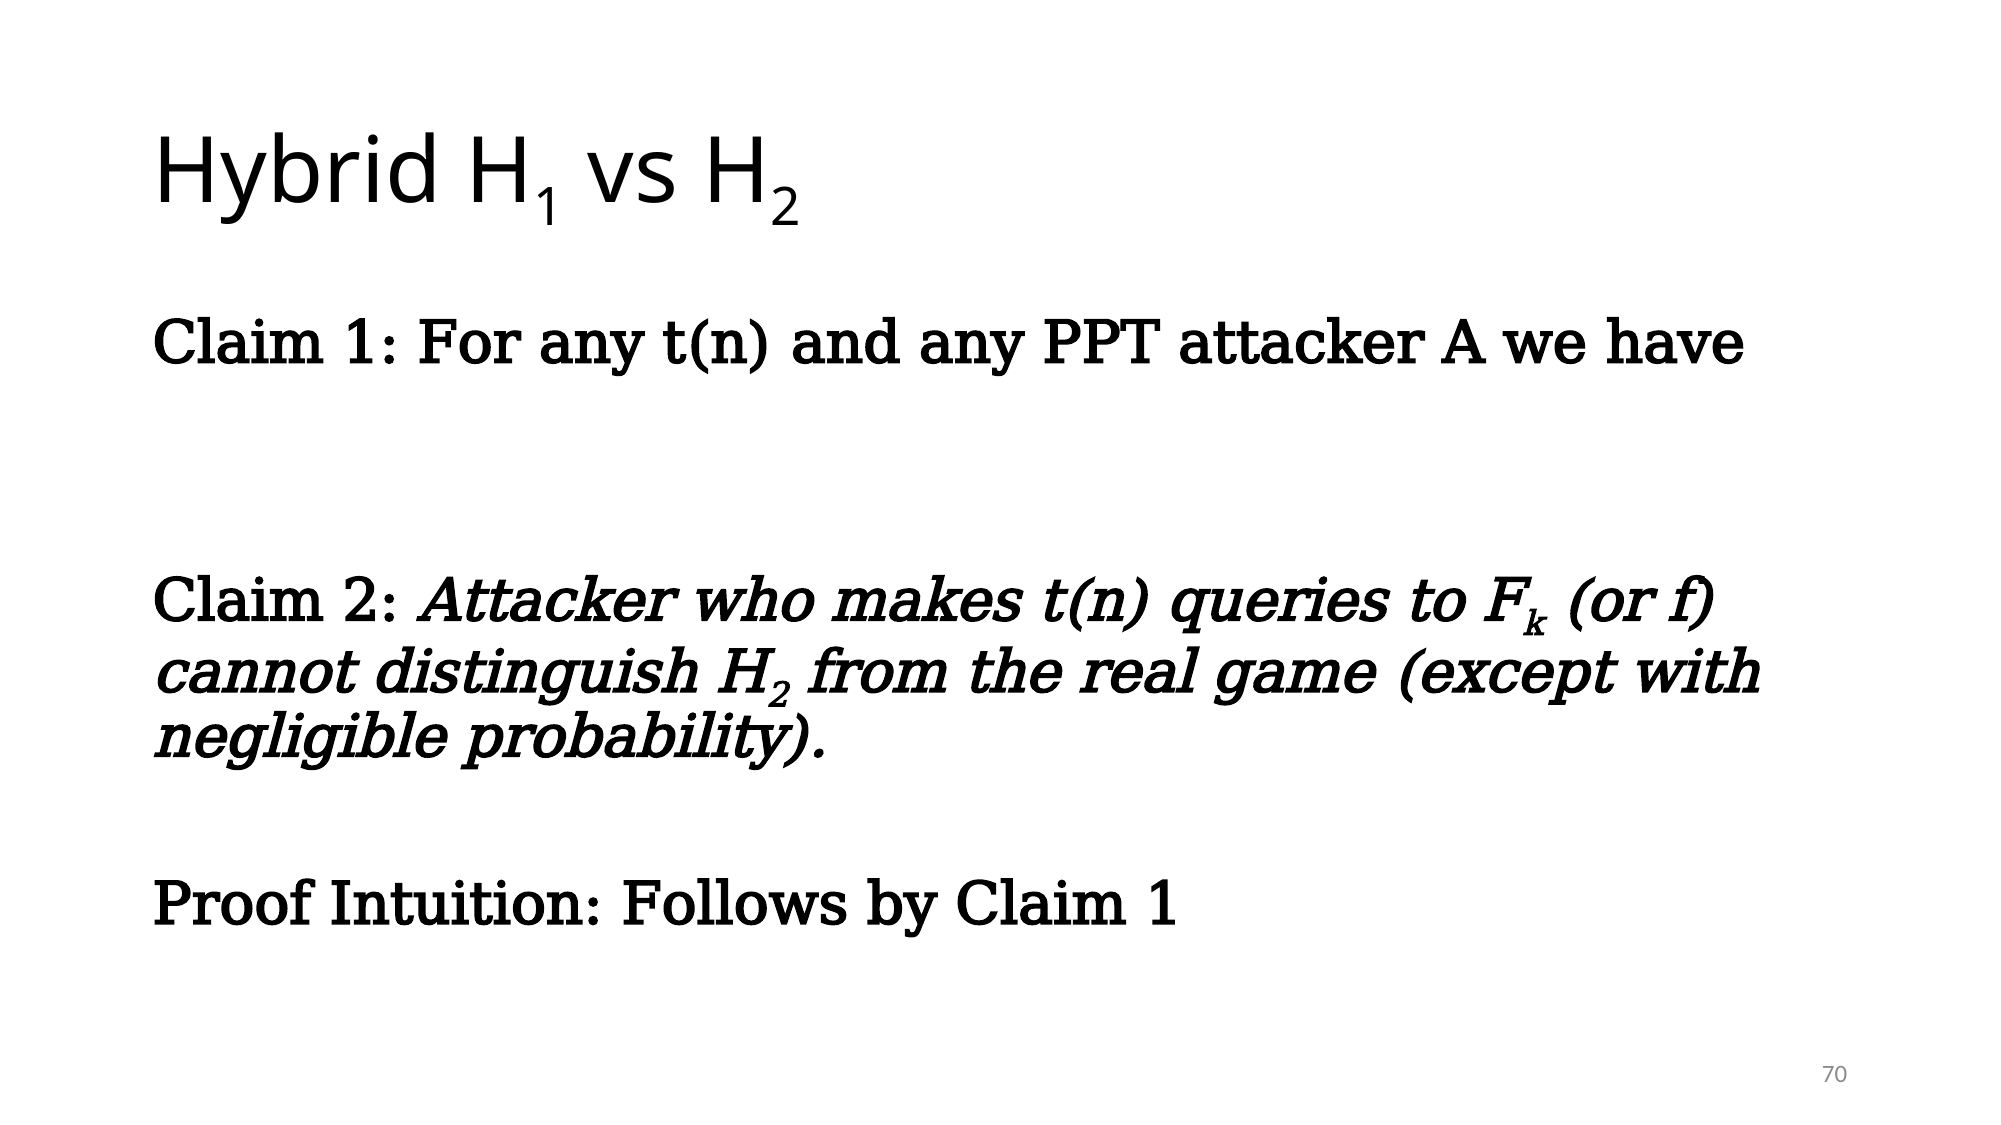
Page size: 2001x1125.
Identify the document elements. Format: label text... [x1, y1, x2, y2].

title Hybrid H1 vs H2 [137, 59, 1863, 278]
slide_number 70 [1412, 1042, 1863, 1103]
